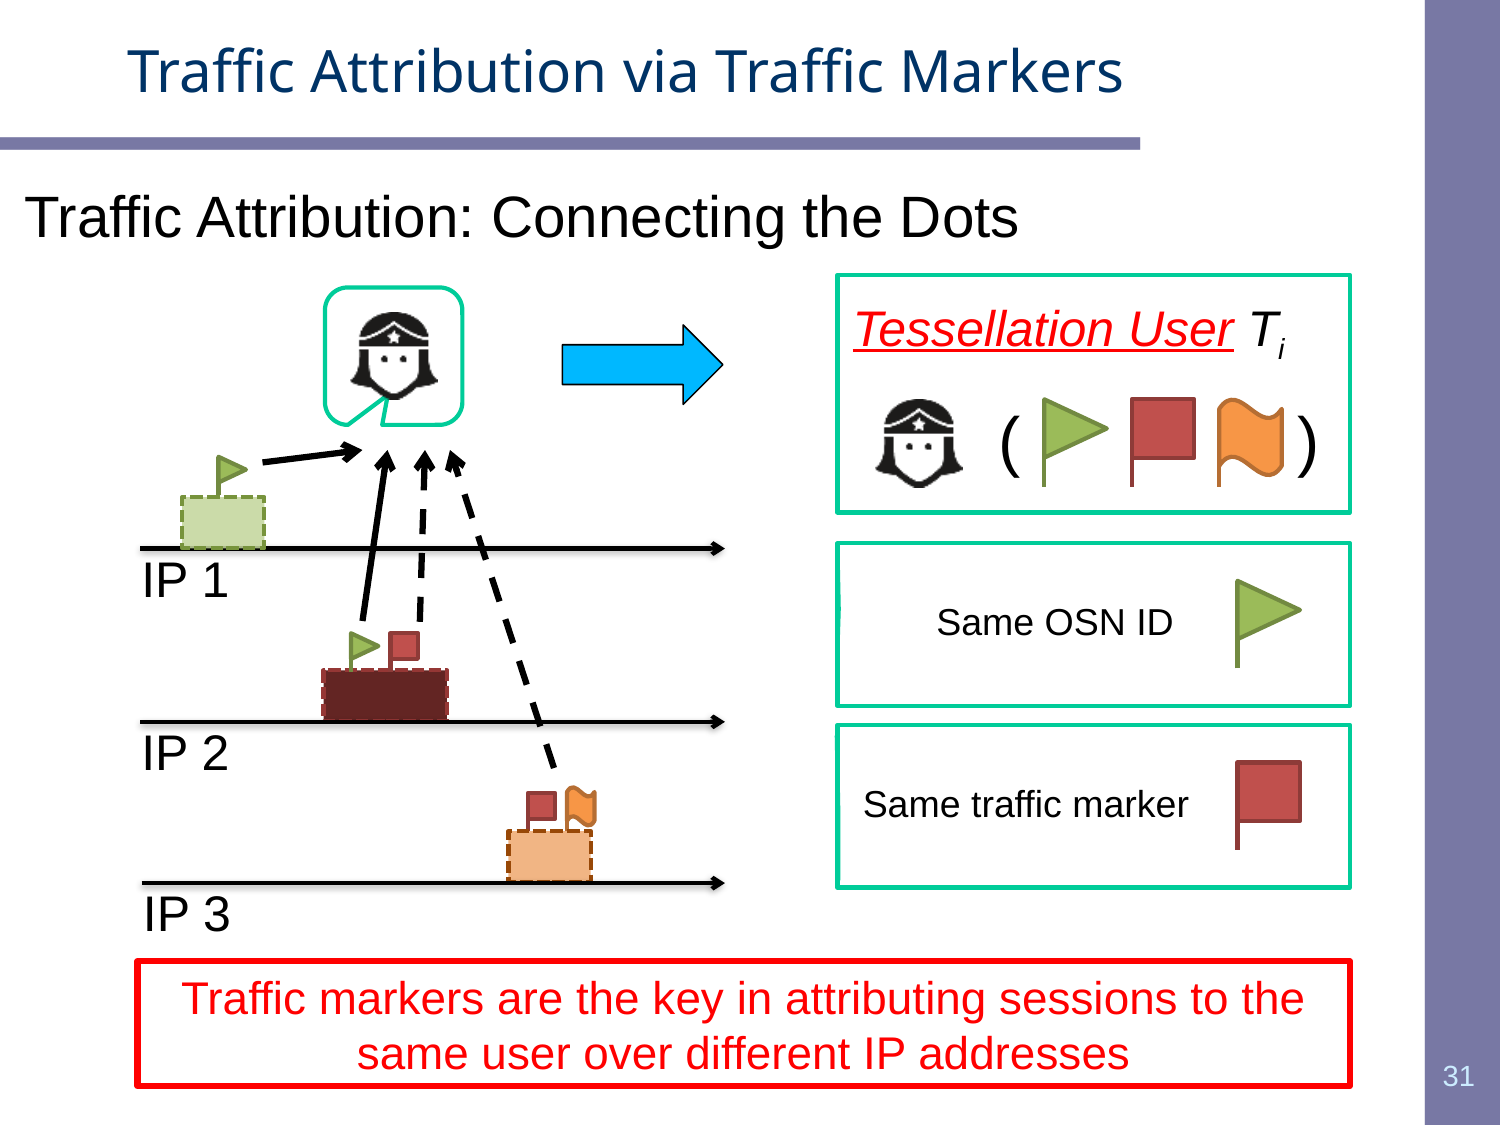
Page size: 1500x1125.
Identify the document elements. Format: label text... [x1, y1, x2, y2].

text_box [126, 456, 726, 951]
text_box Traffic markers are the key in attributing sessions to the same user over different IP addresses [137, 961, 1350, 1086]
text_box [837, 724, 1351, 888]
slide_number 31 [1425, 1049, 1493, 1125]
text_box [449, 449, 555, 455]
text_box [562, 324, 723, 405]
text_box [837, 274, 1351, 513]
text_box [419, 449, 426, 622]
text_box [837, 524, 1351, 707]
title Traffic Attribution via Traffic Markers [112, 15, 1412, 123]
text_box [324, 287, 463, 426]
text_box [262, 449, 361, 455]
list Traffic Attribution: Connecting the Dots [0, 149, 1388, 1000]
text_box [362, 449, 388, 622]
